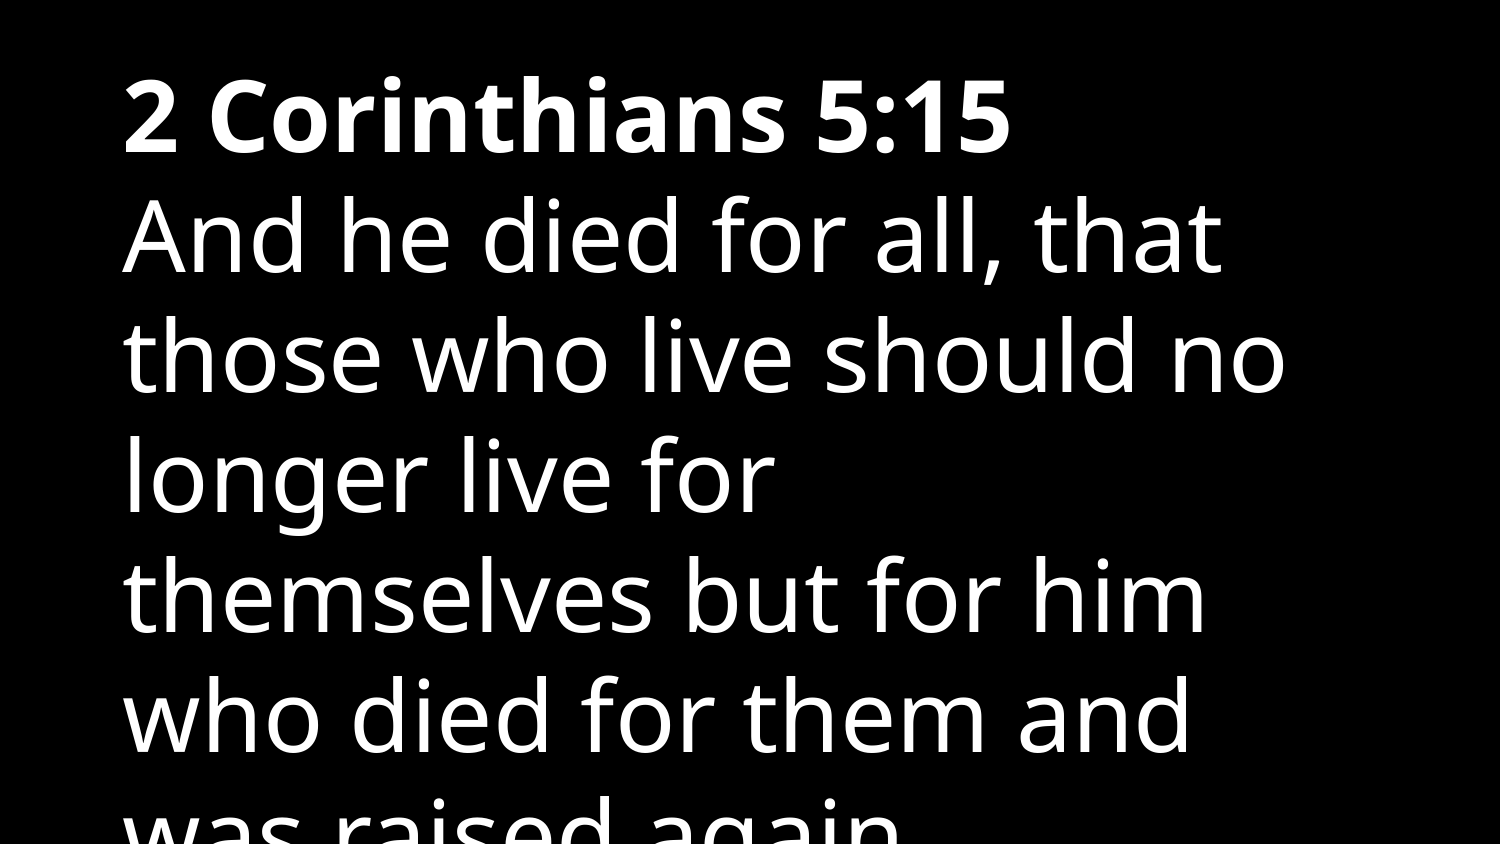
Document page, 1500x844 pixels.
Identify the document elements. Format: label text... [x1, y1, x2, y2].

text_box 2 Corinthians 5:15 And he died for all, that those who live should no longer live for themselves but for him who died for them and was raised again. [108, 45, 1376, 844]
